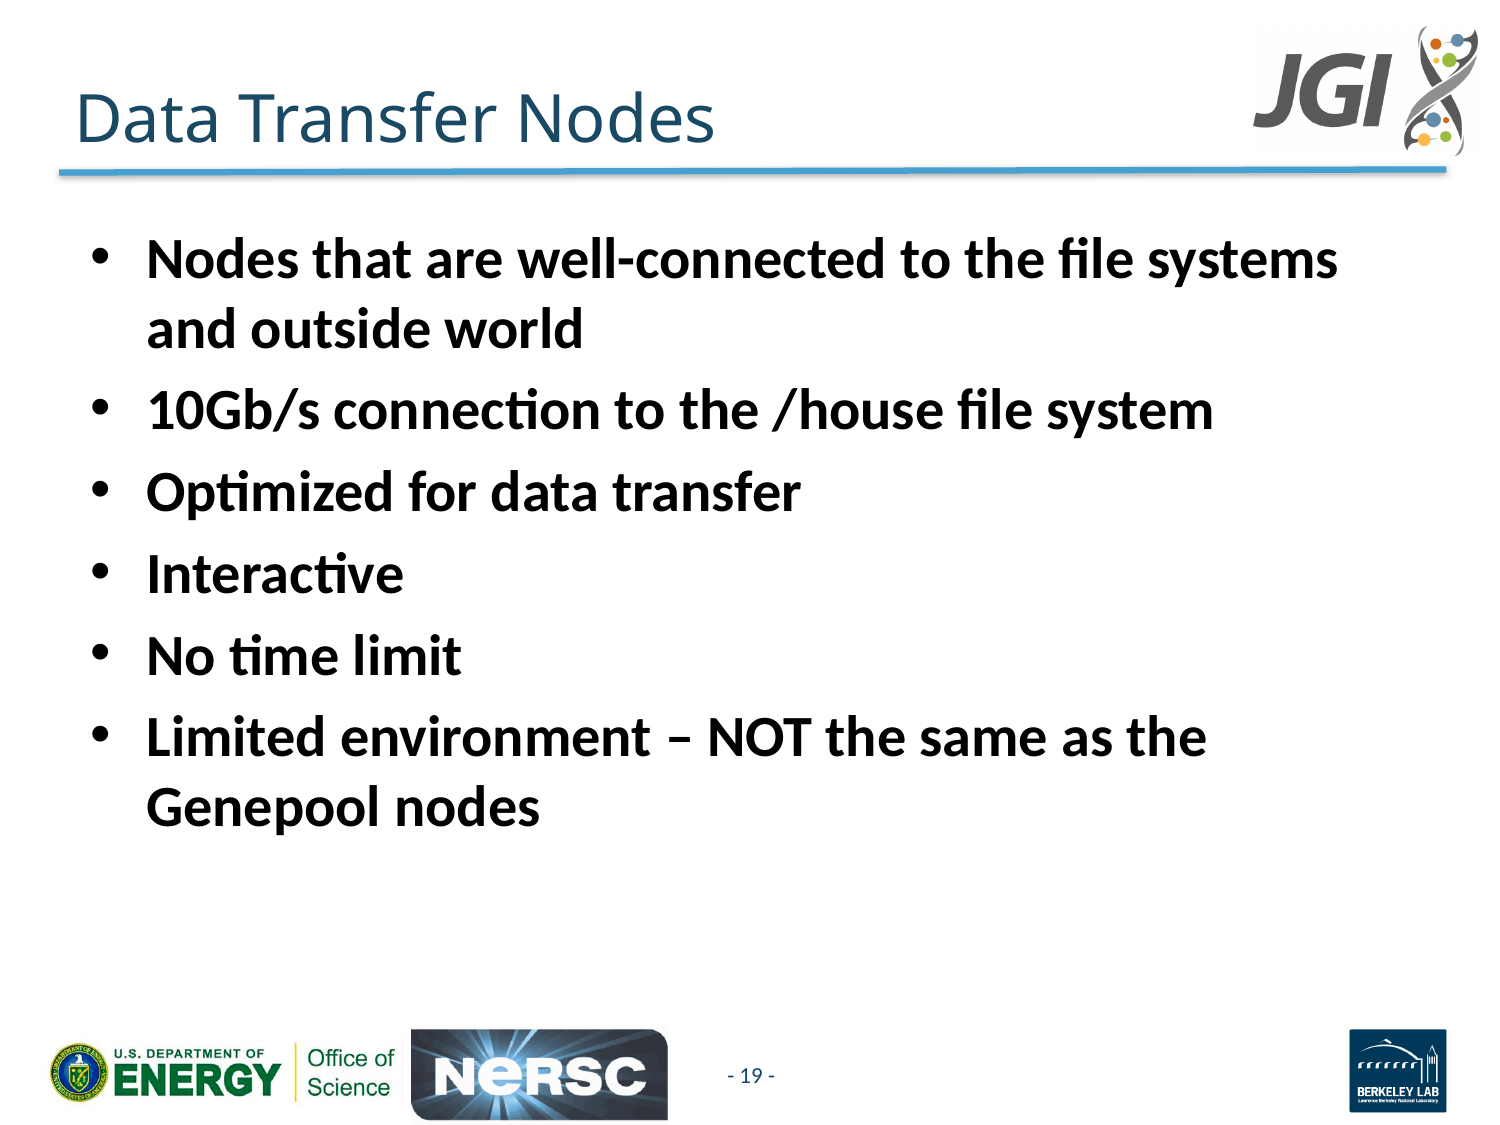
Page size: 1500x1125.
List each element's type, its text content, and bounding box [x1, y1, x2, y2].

slide_number - 19 - [675, 1044, 828, 1105]
picture [1253, 26, 1478, 156]
picture [40, 1029, 403, 1113]
picture [411, 1027, 668, 1125]
title Data Transfer Nodes [59, 29, 1214, 156]
picture [1349, 1029, 1447, 1113]
list Nodes that are well-connected to the file systems and outside world 10Gb/s connection to the /house file system Optimized for data transfer Interactive No time limit Limited environment – NOT the same as the Genepool nodes [75, 212, 1425, 1005]
